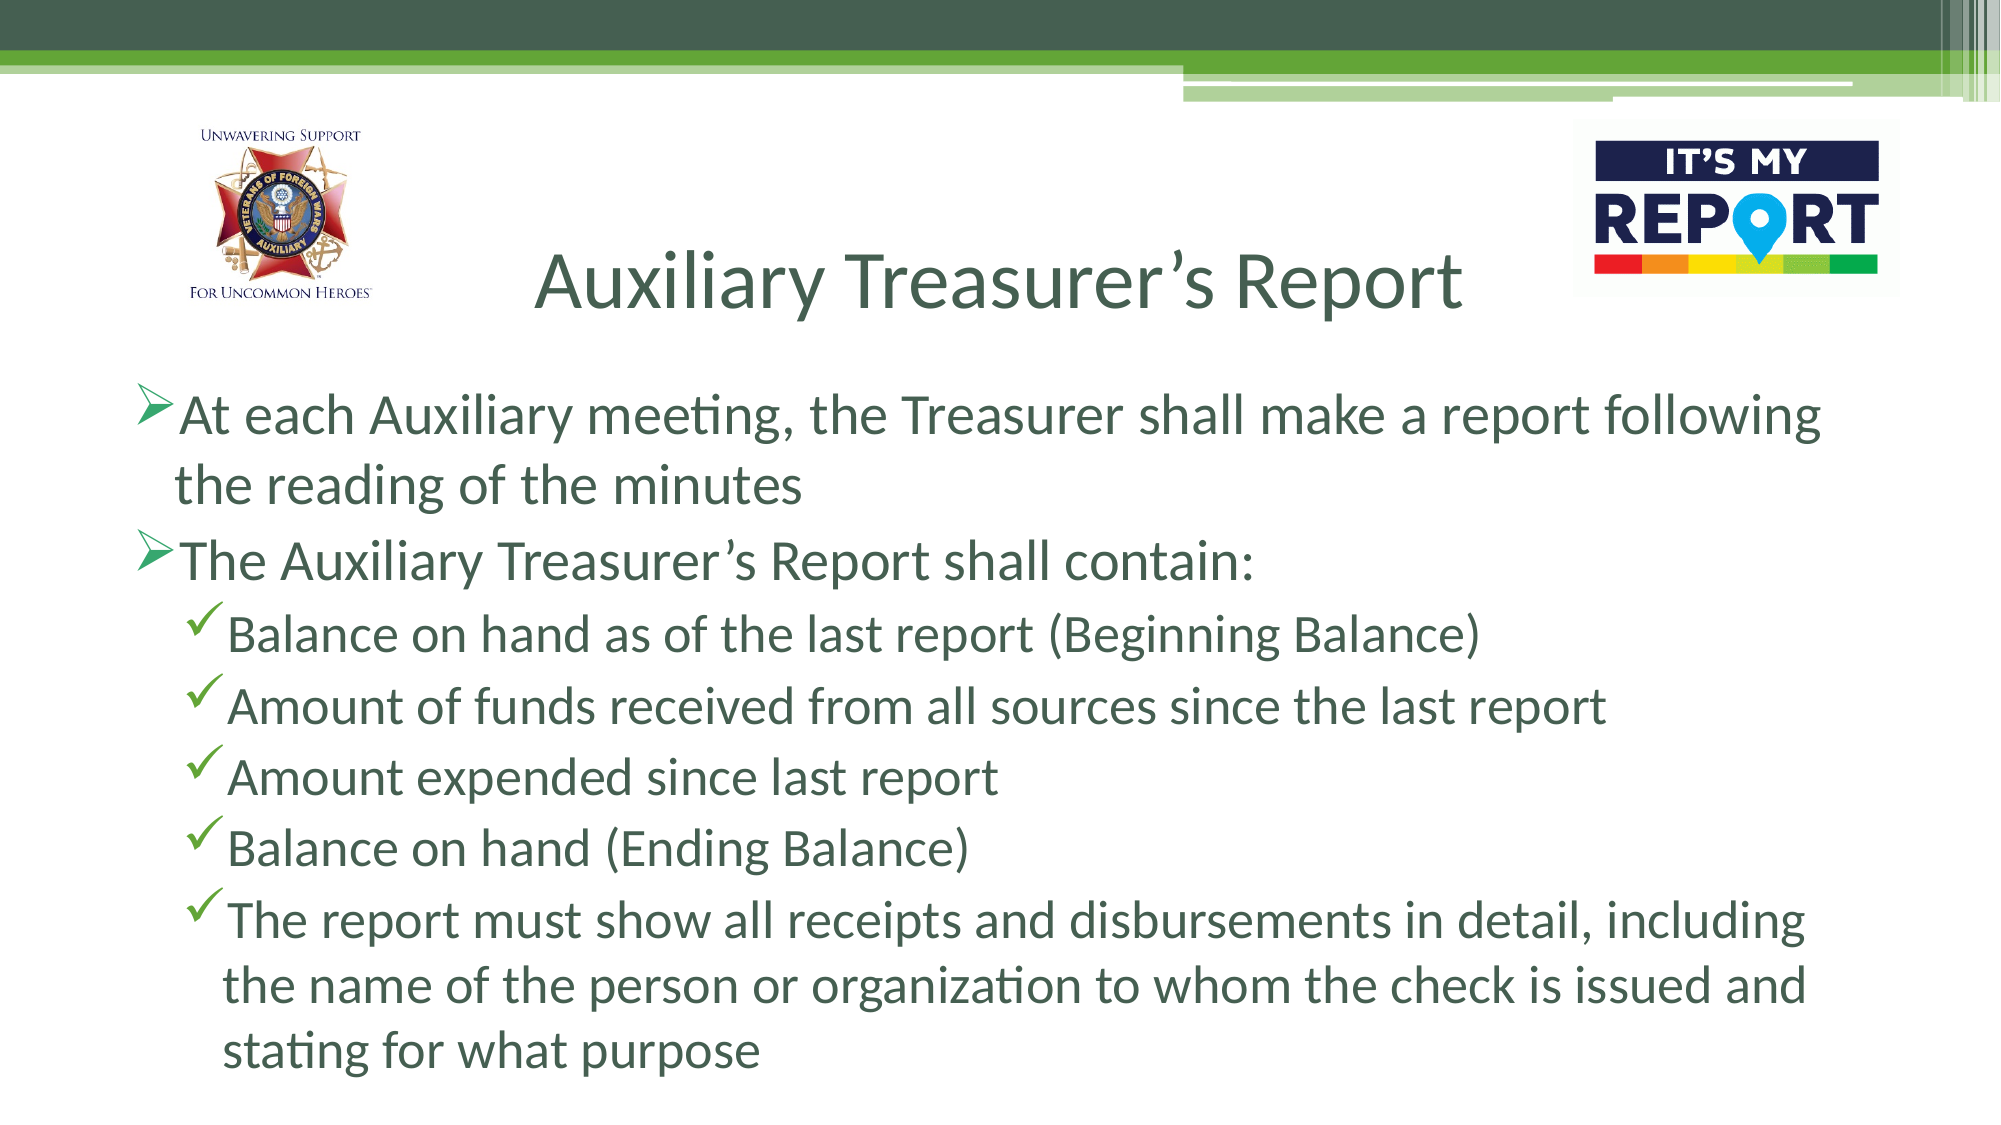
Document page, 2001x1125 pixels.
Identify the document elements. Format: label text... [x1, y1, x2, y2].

picture [1573, 119, 1900, 297]
list At each Auxiliary meeting, the Treasurer shall make a report following the reading of the minutes The Auxiliary Treasurer’s Report shall contain: Balance on hand as of the last report (Beginning Balance) Amount of funds received from all sources since the last report Amount expended since last report Balance on hand (Ending Balance) The report must show all receipts and disbursements in detail, including the name of the person or organization to whom the check is issued and stating for what purpose [99, 368, 1900, 1096]
title Auxiliary Treasurer’s Report [99, 187, 1900, 363]
picture [187, 119, 375, 308]
